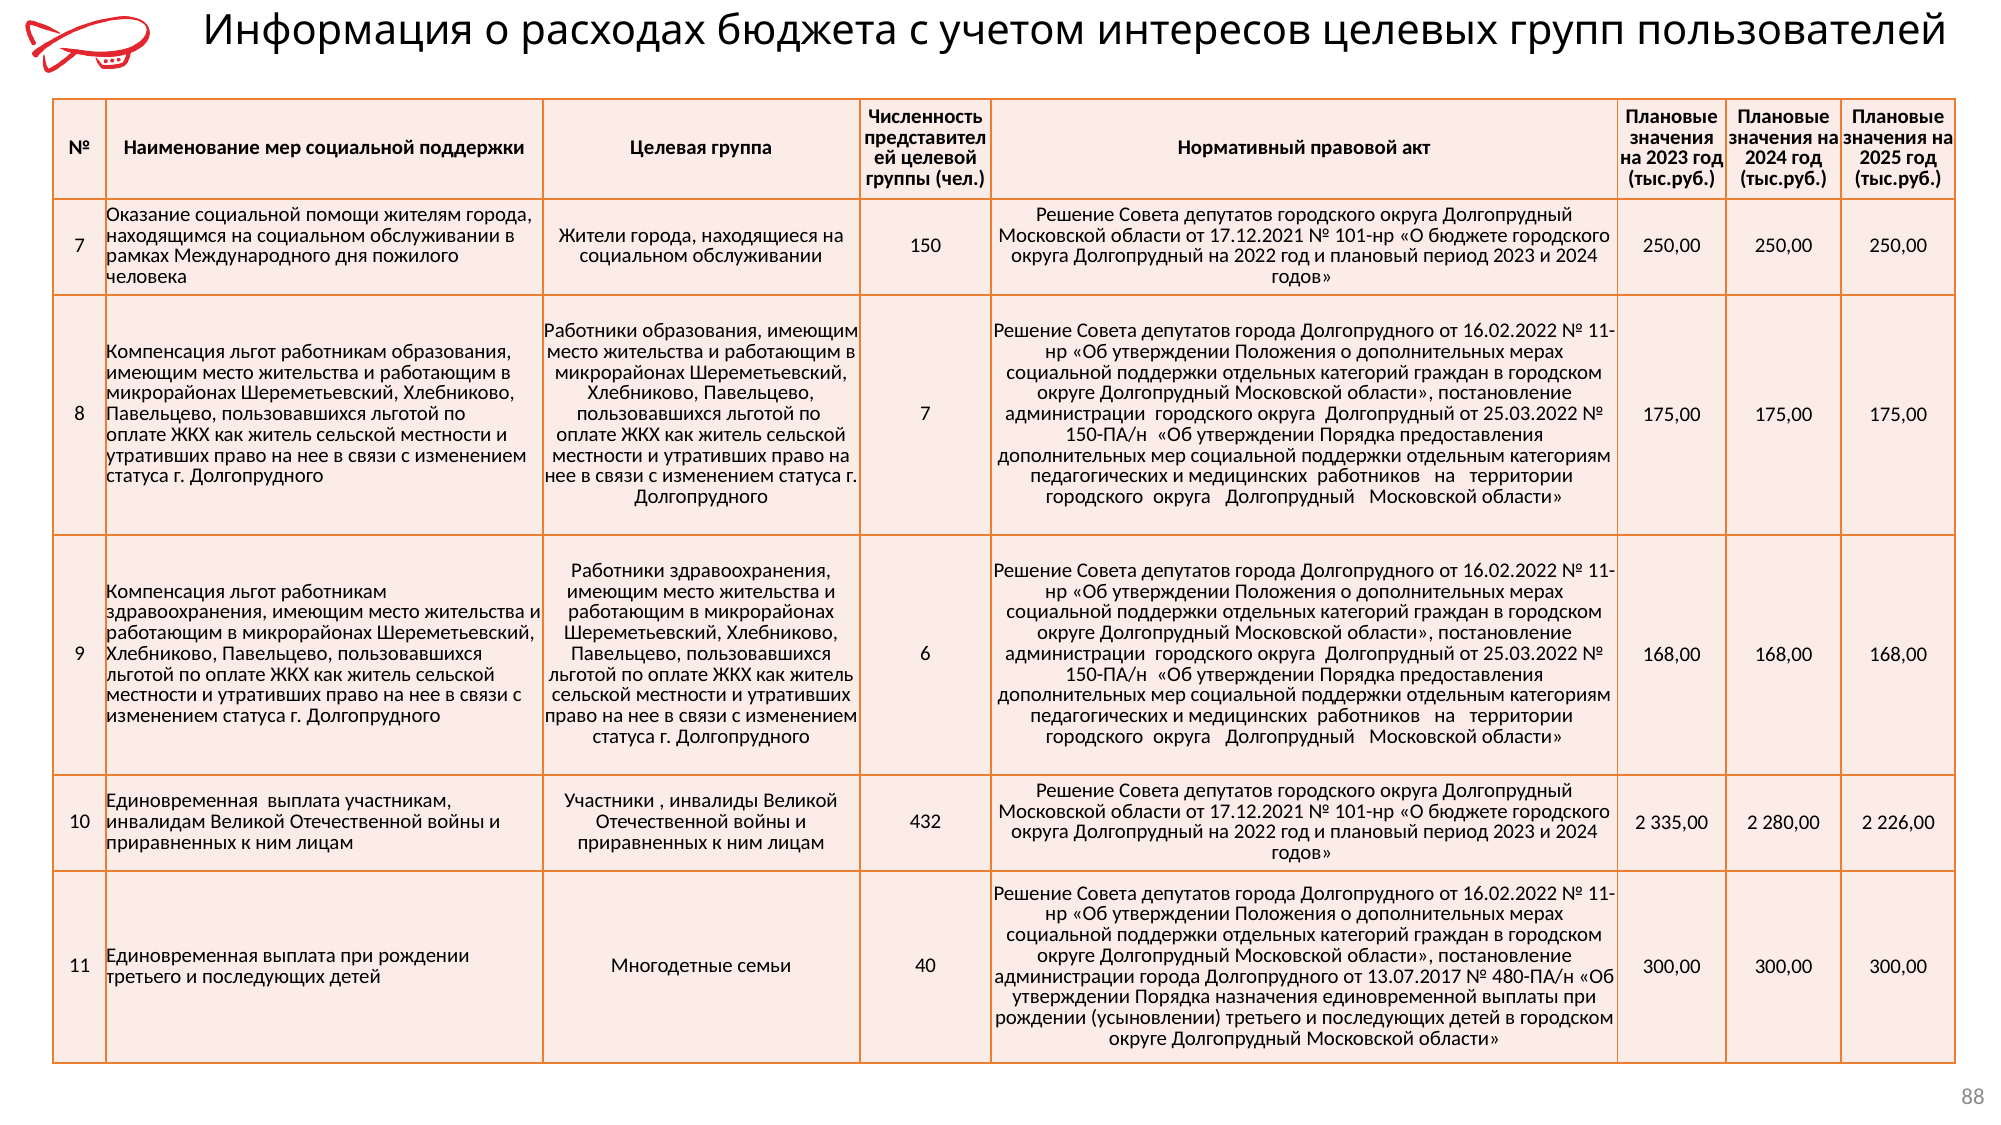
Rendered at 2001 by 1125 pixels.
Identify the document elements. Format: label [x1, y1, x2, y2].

table_cell [861, 200, 990, 294]
table_cell [1618, 536, 1725, 774]
table_cell [1618, 296, 1725, 534]
table_cell [861, 872, 990, 1062]
table_cell [1842, 296, 1954, 534]
table_cell [54, 776, 105, 870]
picture [24, 16, 151, 74]
table_cell [54, 200, 105, 294]
table_cell [1727, 200, 1840, 294]
table_cell [861, 776, 990, 870]
table_header [1618, 100, 1725, 198]
table_header [107, 100, 542, 198]
table_header [1842, 100, 1954, 198]
title [150, 26, 2000, 87]
table_cell [54, 872, 105, 1062]
table_cell [1618, 872, 1725, 1062]
table_cell [1842, 872, 1954, 1062]
table_cell [1727, 296, 1840, 534]
table_cell [992, 776, 1617, 870]
table_cell [1727, 872, 1840, 1062]
table_cell [107, 536, 542, 774]
table_cell [992, 872, 1617, 1062]
table_cell [1842, 776, 1954, 870]
table_cell [1842, 200, 1954, 294]
table_cell [544, 536, 859, 774]
table_cell [992, 296, 1617, 534]
table_cell [544, 872, 859, 1062]
table_cell [107, 200, 542, 294]
table_cell [992, 200, 1617, 294]
table_header [861, 100, 990, 198]
table_cell [544, 200, 859, 294]
table_cell [107, 296, 542, 534]
table_cell [1727, 776, 1840, 870]
table_cell [1618, 200, 1725, 294]
table_cell [992, 536, 1617, 774]
table_cell [107, 776, 542, 870]
table_cell [54, 296, 105, 534]
slide_number [1550, 1065, 2000, 1125]
table_header [1727, 100, 1840, 198]
table_header [544, 100, 859, 198]
table_cell [861, 536, 990, 774]
table_cell [1727, 536, 1840, 774]
table_cell [861, 296, 990, 534]
table_cell [1618, 776, 1725, 870]
table_header [992, 100, 1617, 198]
table_cell [54, 536, 105, 774]
table_cell [1842, 536, 1954, 774]
table_header [54, 100, 105, 198]
table_cell [544, 776, 859, 870]
table_cell [107, 872, 542, 1062]
table_cell [544, 296, 859, 534]
